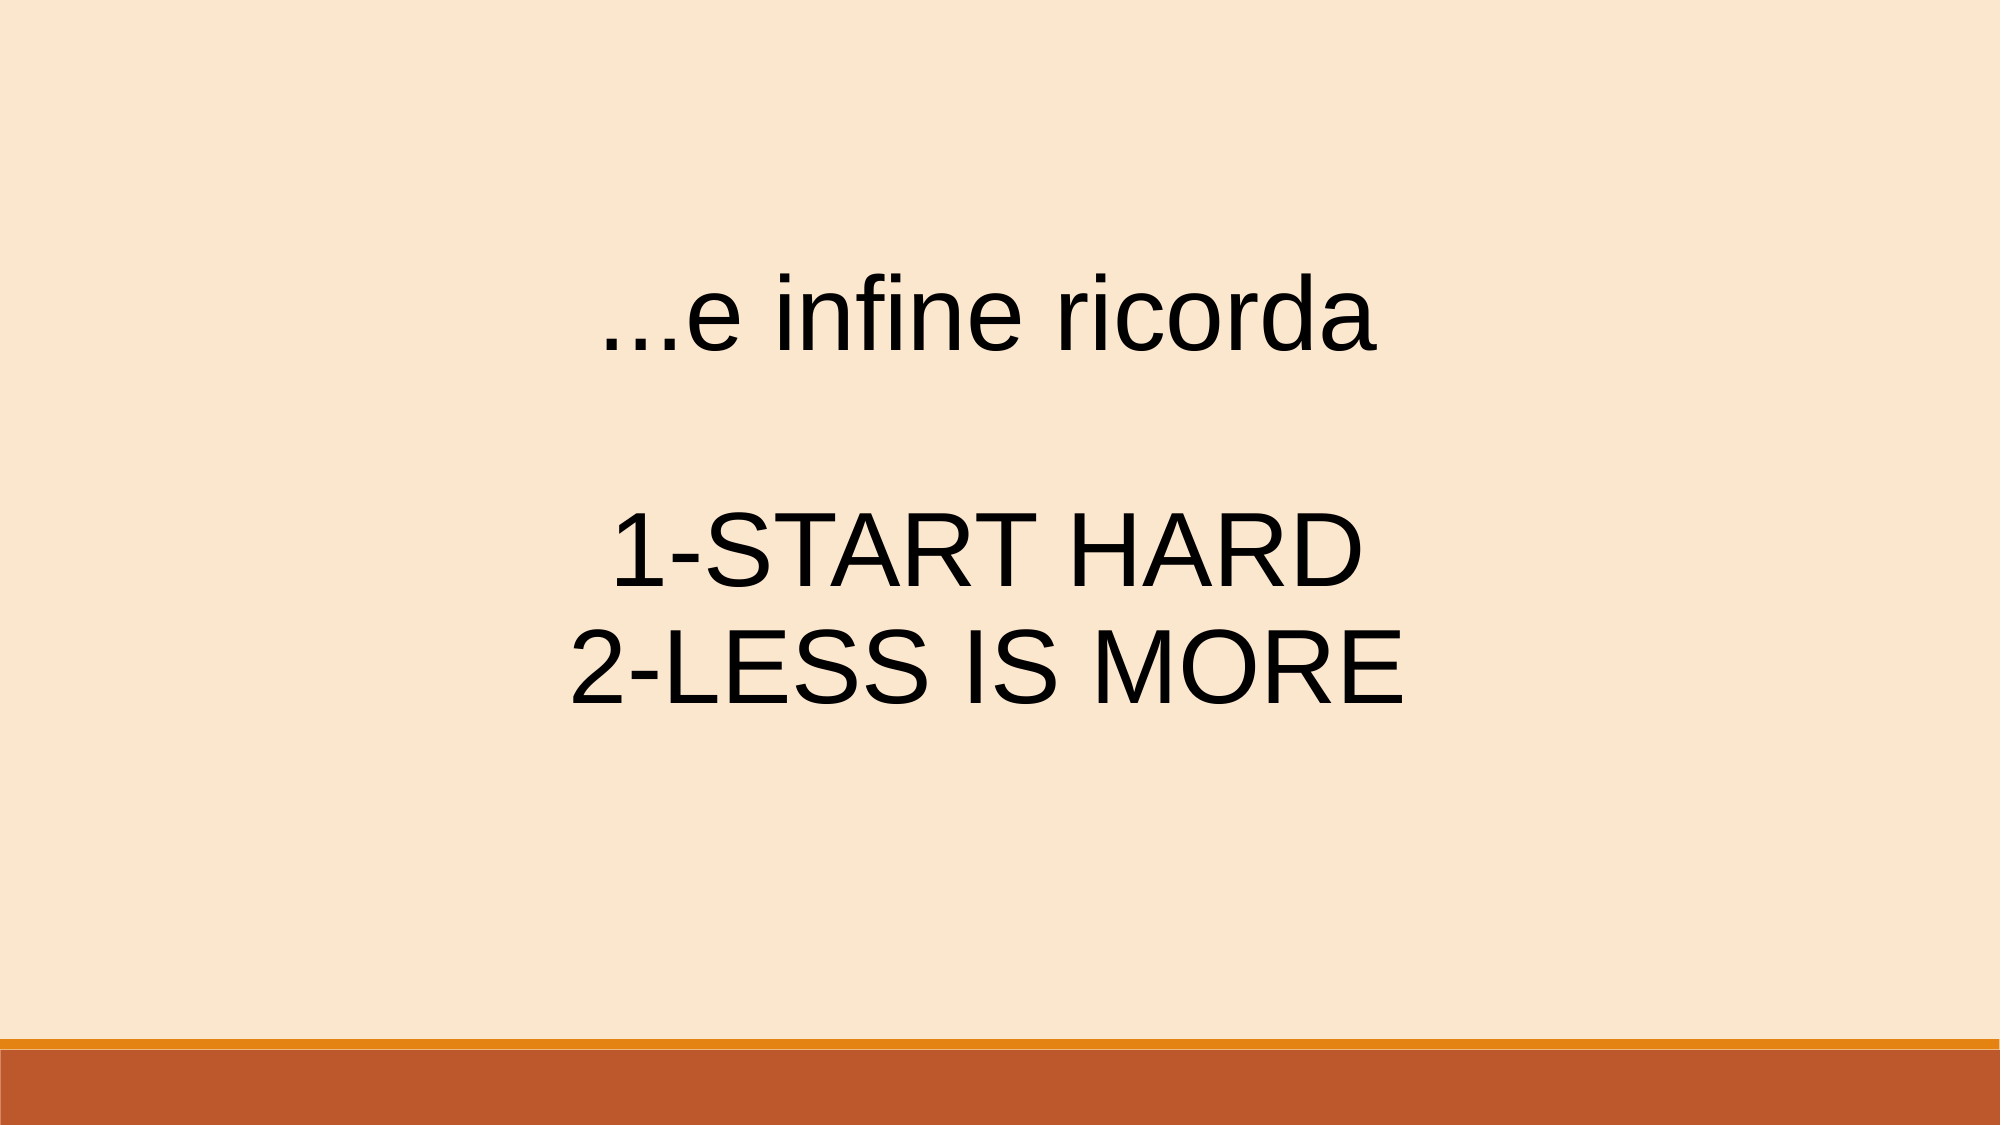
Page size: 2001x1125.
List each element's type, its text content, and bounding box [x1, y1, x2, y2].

text_box ...e infine ricorda 1-START HARD 2-LESS IS MORE [334, 237, 1641, 412]
